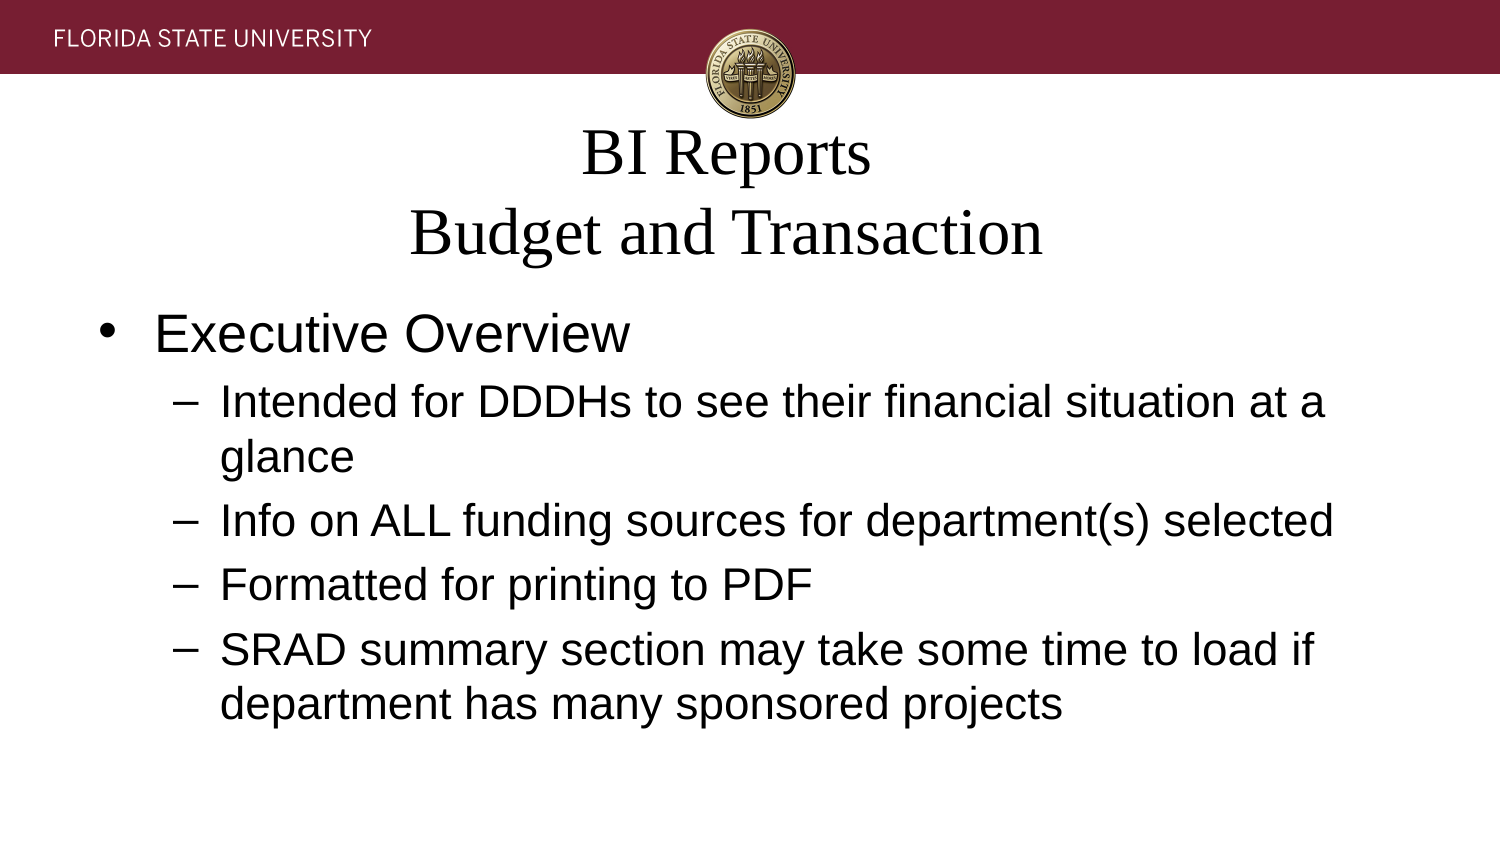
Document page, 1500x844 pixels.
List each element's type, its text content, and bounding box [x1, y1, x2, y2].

list Executive Overview Intended for DDDHs to see their financial situation at a glance Info on ALL funding sources for department(s) selected Formatted for printing to PDF SRAD summary section may take some time to load if department has many sponsored projects [83, 290, 1417, 826]
picture [0, 0, 1500, 844]
title BI Reports Budget and Transaction [317, 122, 1138, 254]
